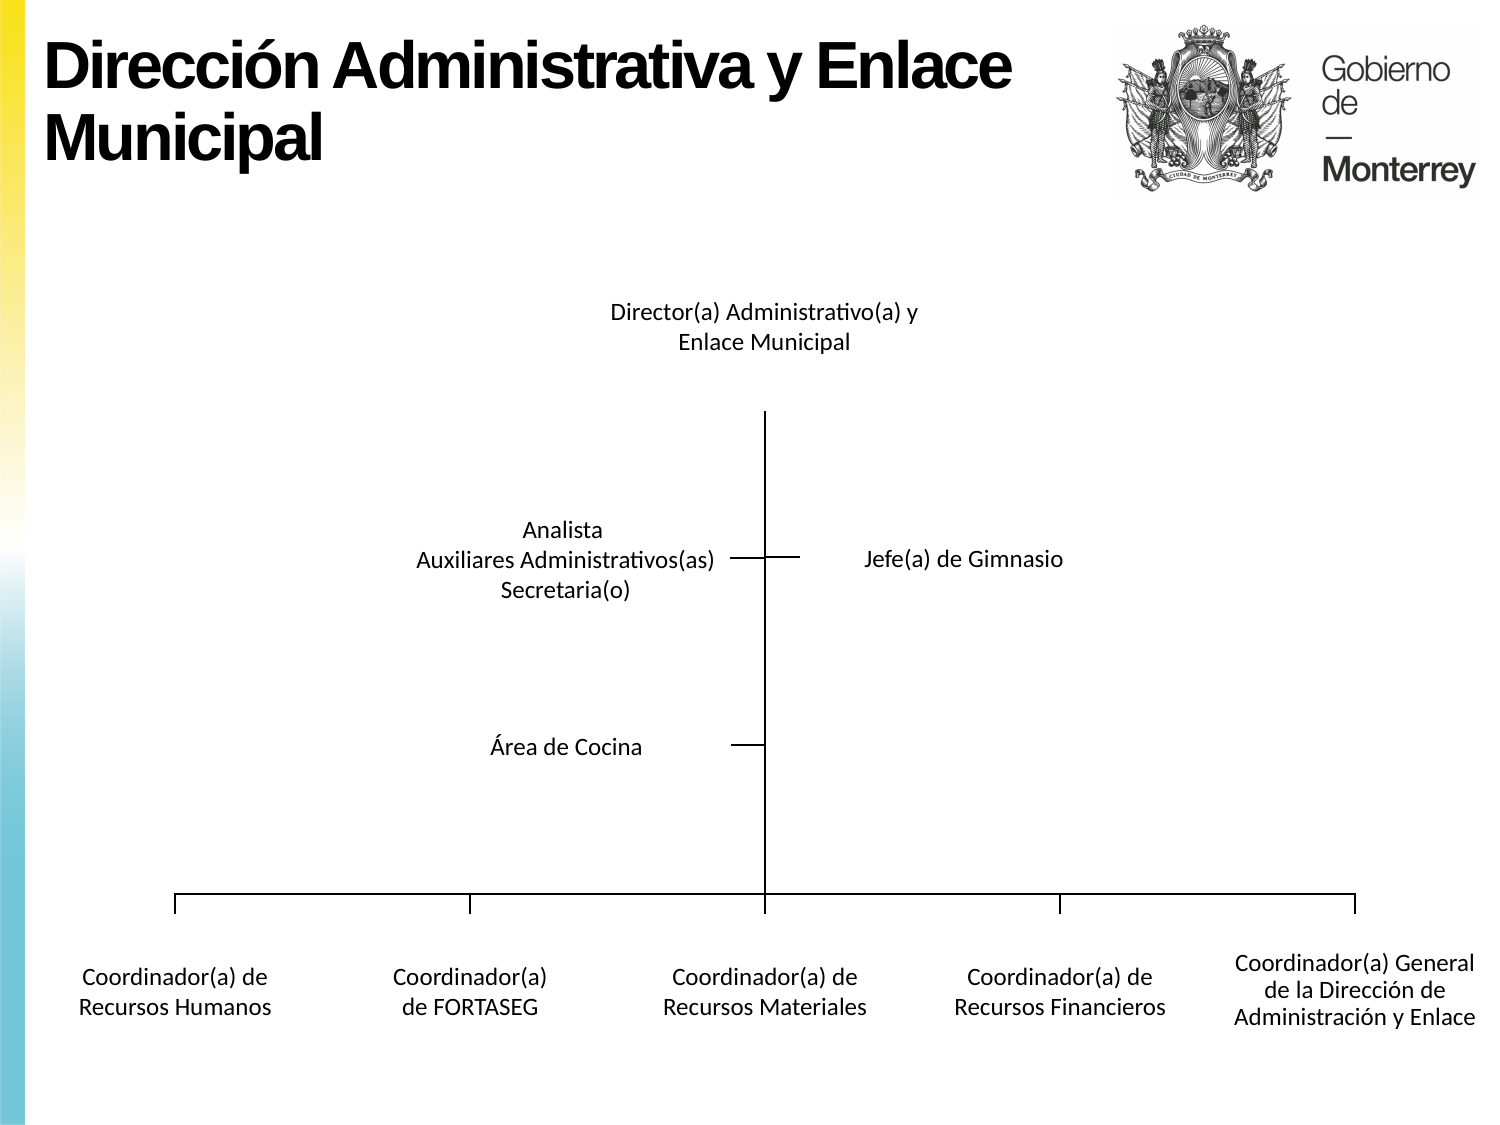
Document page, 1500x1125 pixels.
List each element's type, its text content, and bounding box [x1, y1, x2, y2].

picture [1113, 23, 1480, 194]
text_box Dirección Administrativa y Enlace Municipal [28, 23, 1149, 183]
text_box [48, 239, 1483, 1073]
picture [0, 0, 25, 1125]
